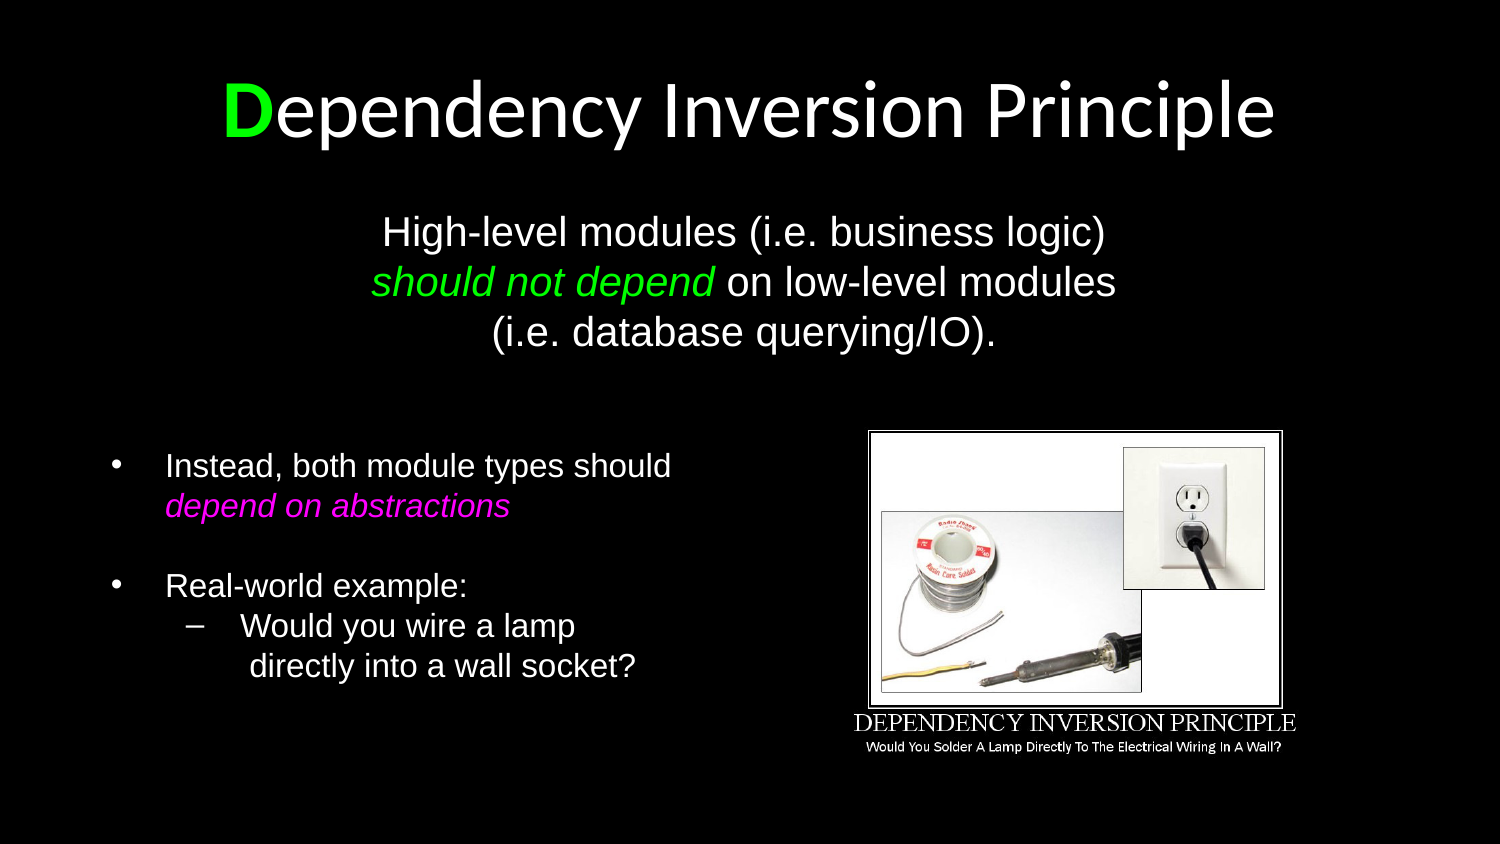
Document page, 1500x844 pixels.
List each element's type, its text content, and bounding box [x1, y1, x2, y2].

title Dependency Inversion Principle [75, 33, 1425, 175]
picture [820, 399, 1331, 808]
list High-level modules (i.e. business logic) should not depend on low-level modules (i.e. database querying/IO). Instead, both module types should depend on abstractions Real-world example: Would you wire a lamp directly into a wall socket? [75, 196, 1425, 754]
